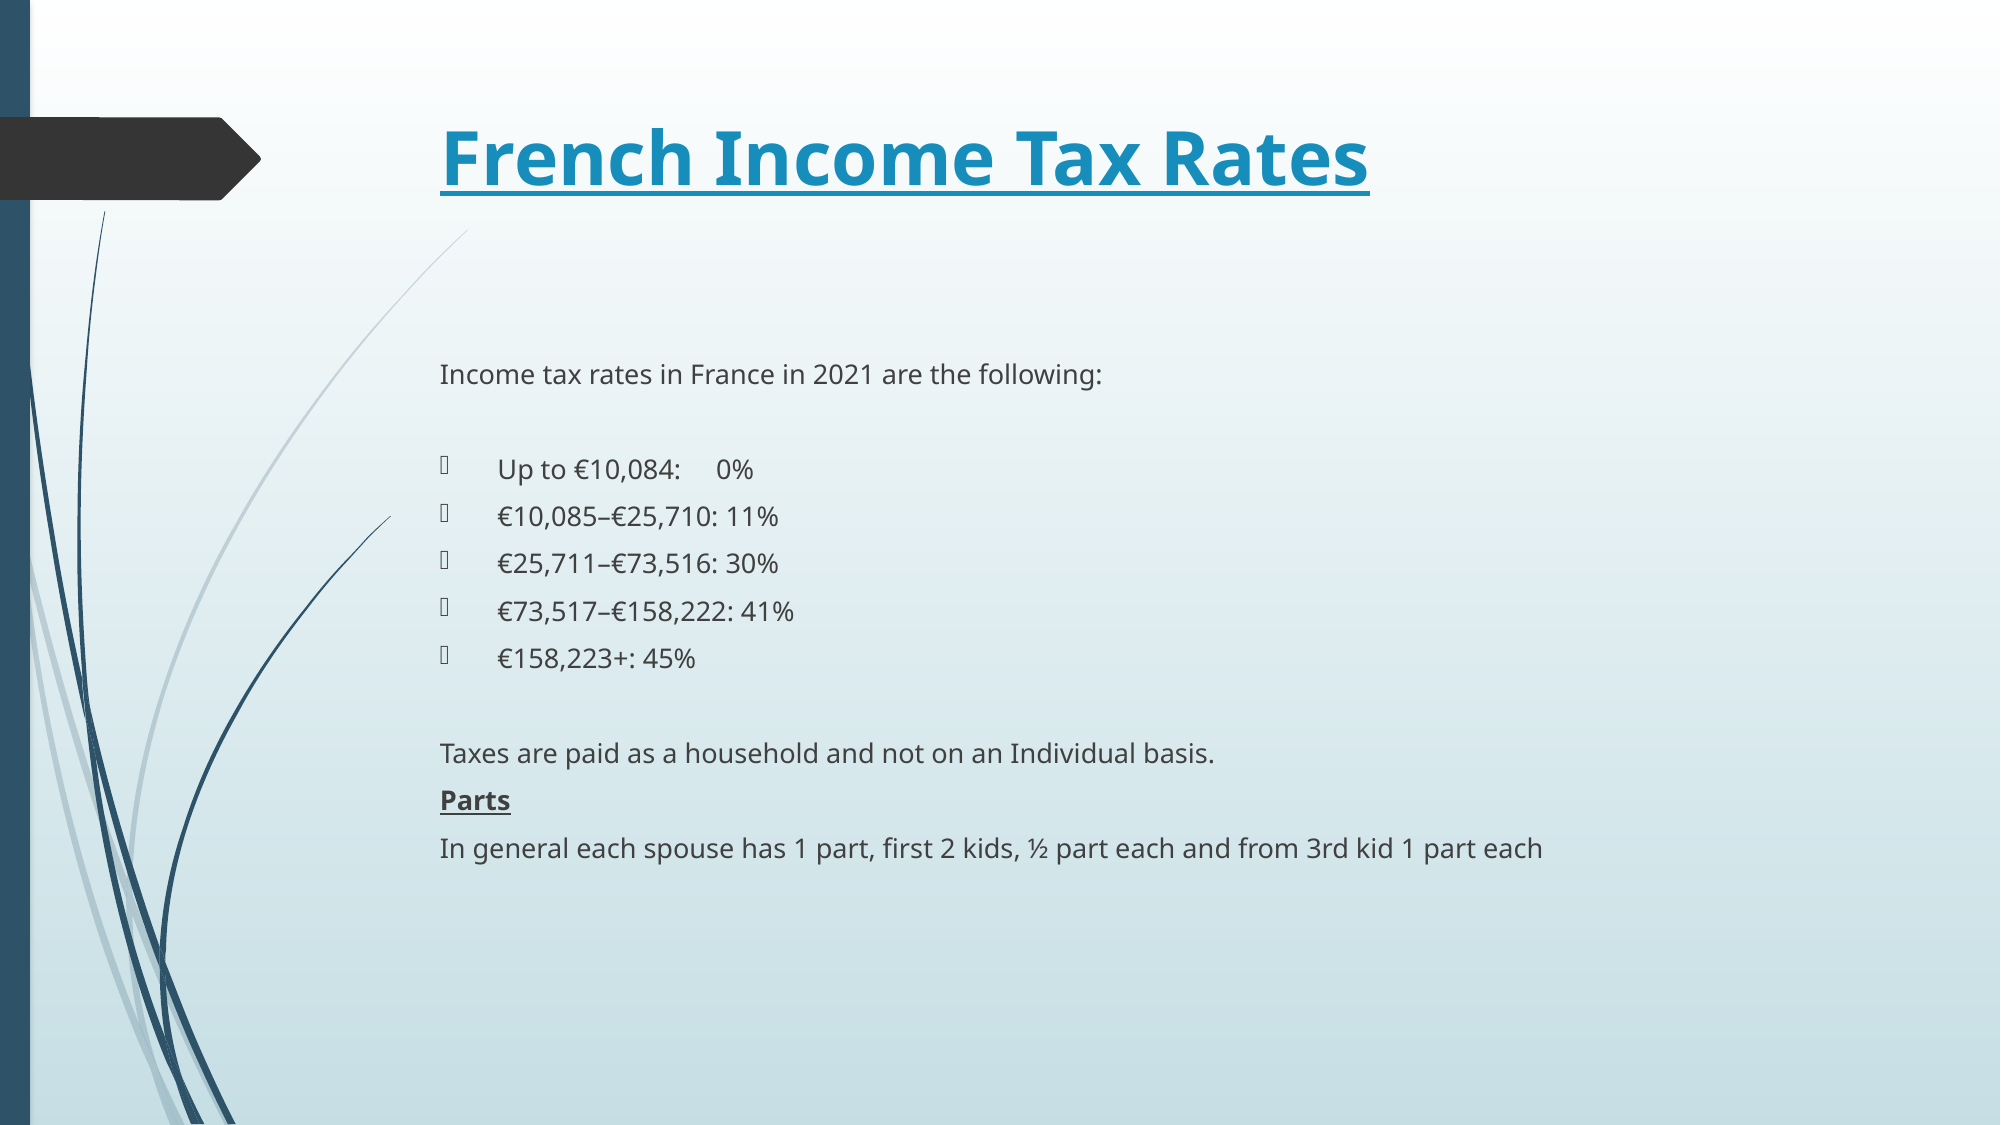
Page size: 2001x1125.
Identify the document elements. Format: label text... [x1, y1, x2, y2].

title French Income Tax Rates [425, 102, 1888, 313]
list Income tax rates in France in 2021 are the following: Up to €10,084: 0% €10,085–€25,710: 11% €25,711–€73,516: 30% €73,517–€158,222: 41% €158,223+: 45% Taxes are paid as a household and not on an Individual basis. Parts In general each spouse has 1 part, first 2 kids, ½ part each and from 3rd kid 1 part each [424, 350, 1888, 970]
